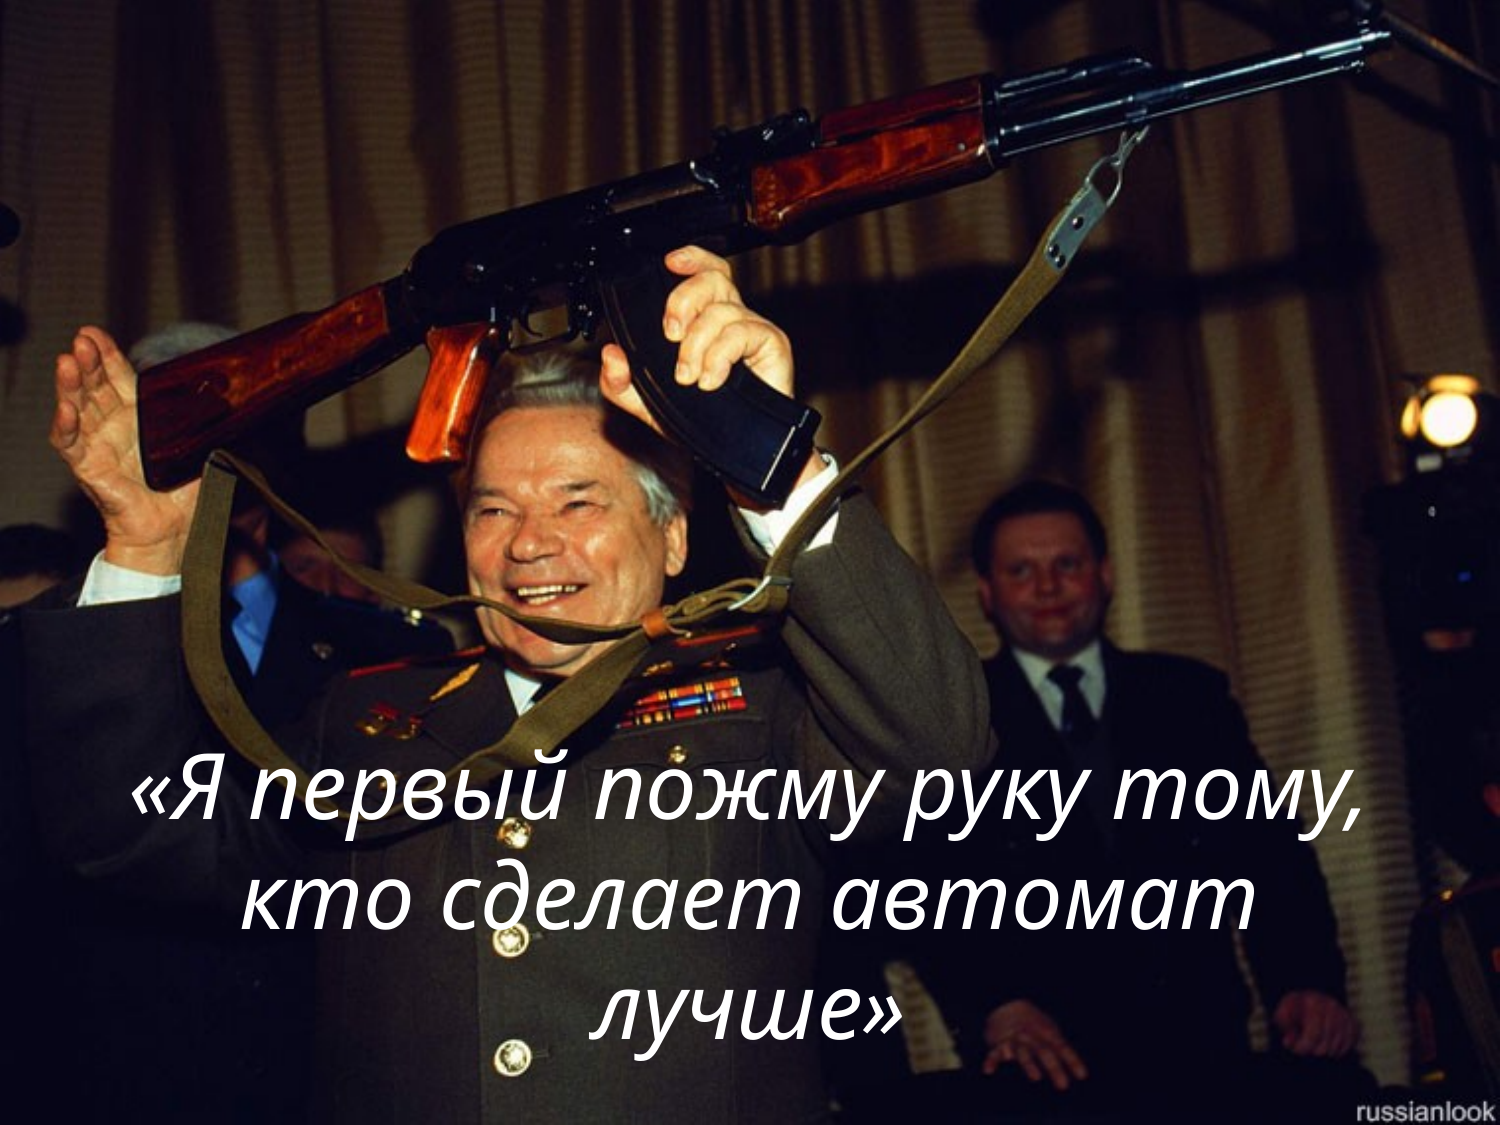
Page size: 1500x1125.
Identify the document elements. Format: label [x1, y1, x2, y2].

list [0, 0, 1500, 1125]
